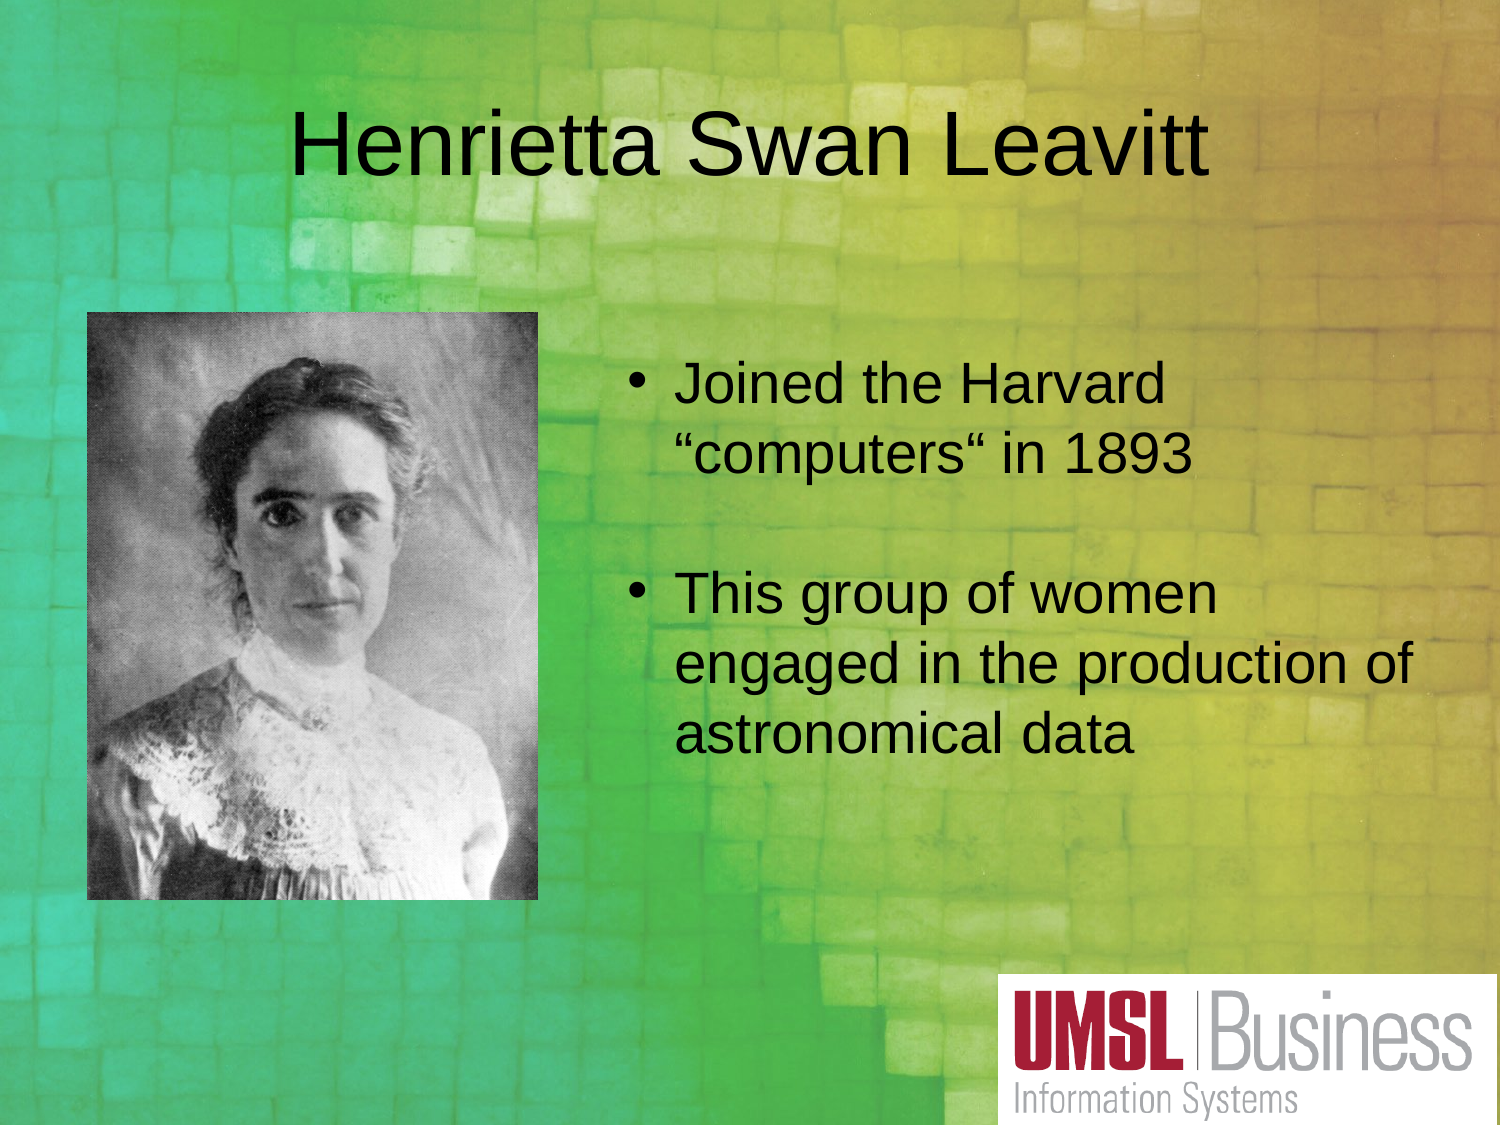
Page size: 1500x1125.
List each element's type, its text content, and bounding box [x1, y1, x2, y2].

picture [0, 0, 1500, 1125]
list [87, 312, 538, 901]
text_box Joined the Harvard “computers“ in 1893 This group of women engaged in the production of astronomical data [612, 337, 1463, 773]
title Henrietta Swan Leavitt [75, 45, 1425, 233]
